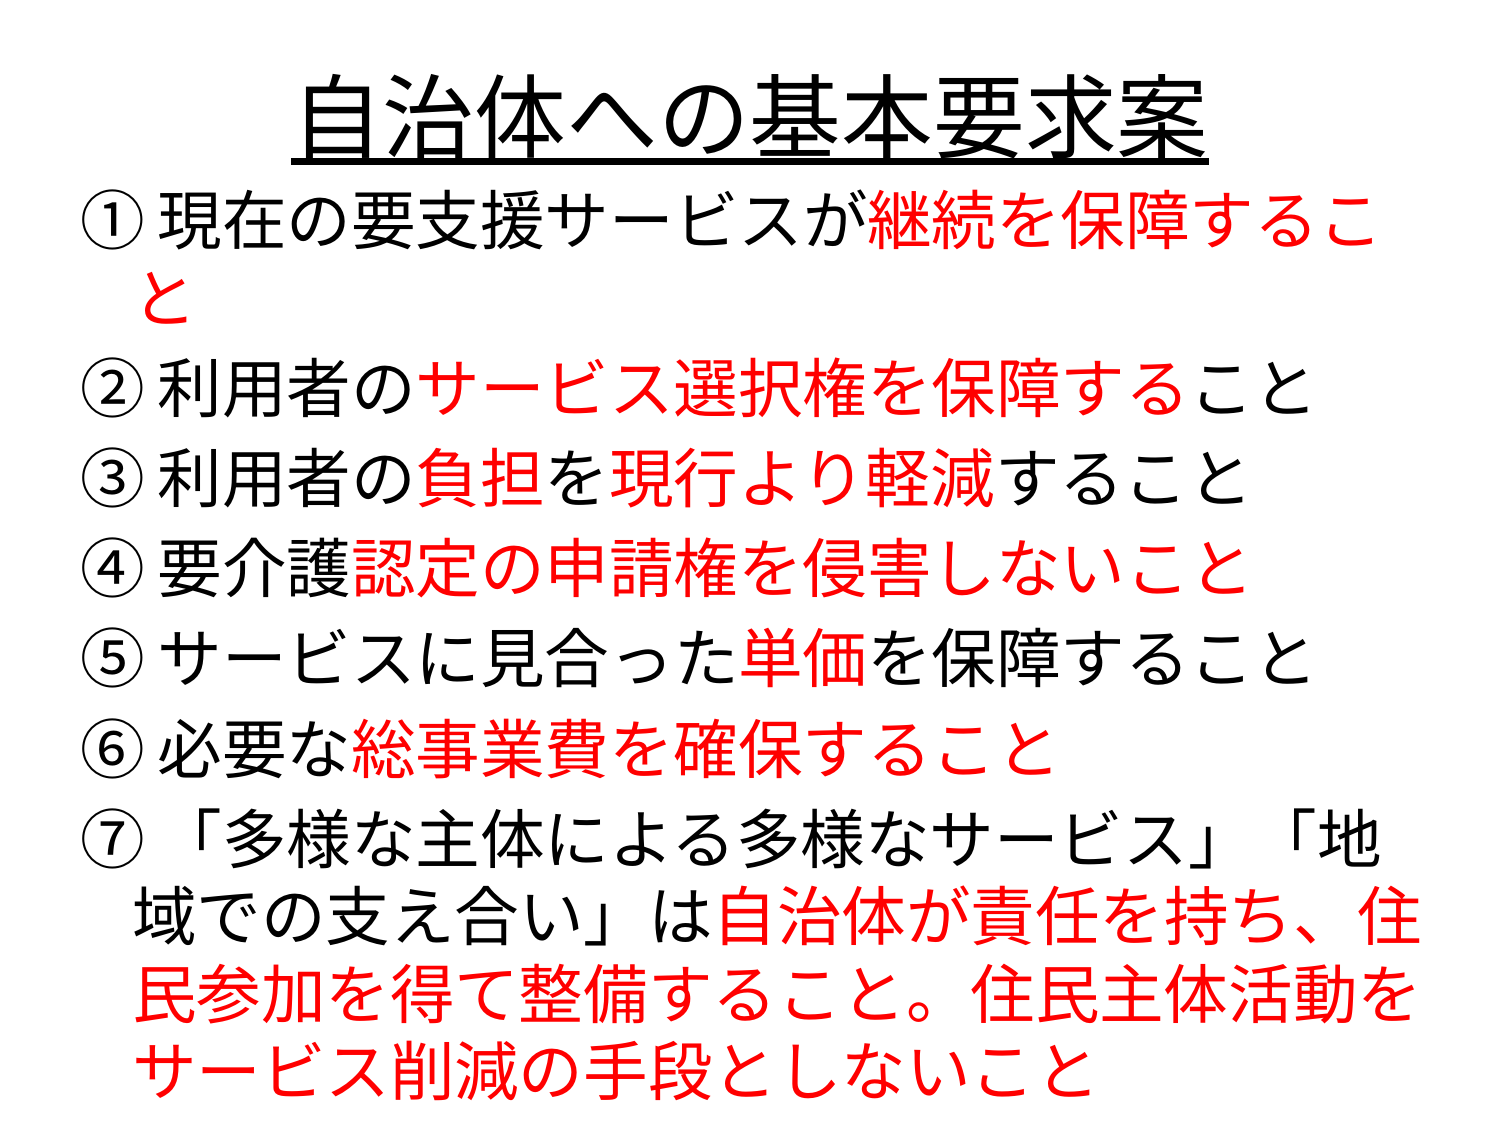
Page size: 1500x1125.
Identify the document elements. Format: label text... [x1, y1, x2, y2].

list ①現在の要支援サービスが継続を保障すること ②利用者のサービス選択権を保障すること ③利用者の負担を現行より軽減すること ④要介護認定の申請権を侵害しないこと ⑤サービスに見合った単価を保障すること ⑥必要な総事業費を確保すること ⑦「多様な主体による多様なサービス」「地域での支え合い」は自治体が責任を持ち、住民参加を得て整備すること。住民主体活動をサービス削減の手段としないこと [64, 172, 1459, 1125]
title 自治体への基本要求案 [75, 45, 1425, 172]
